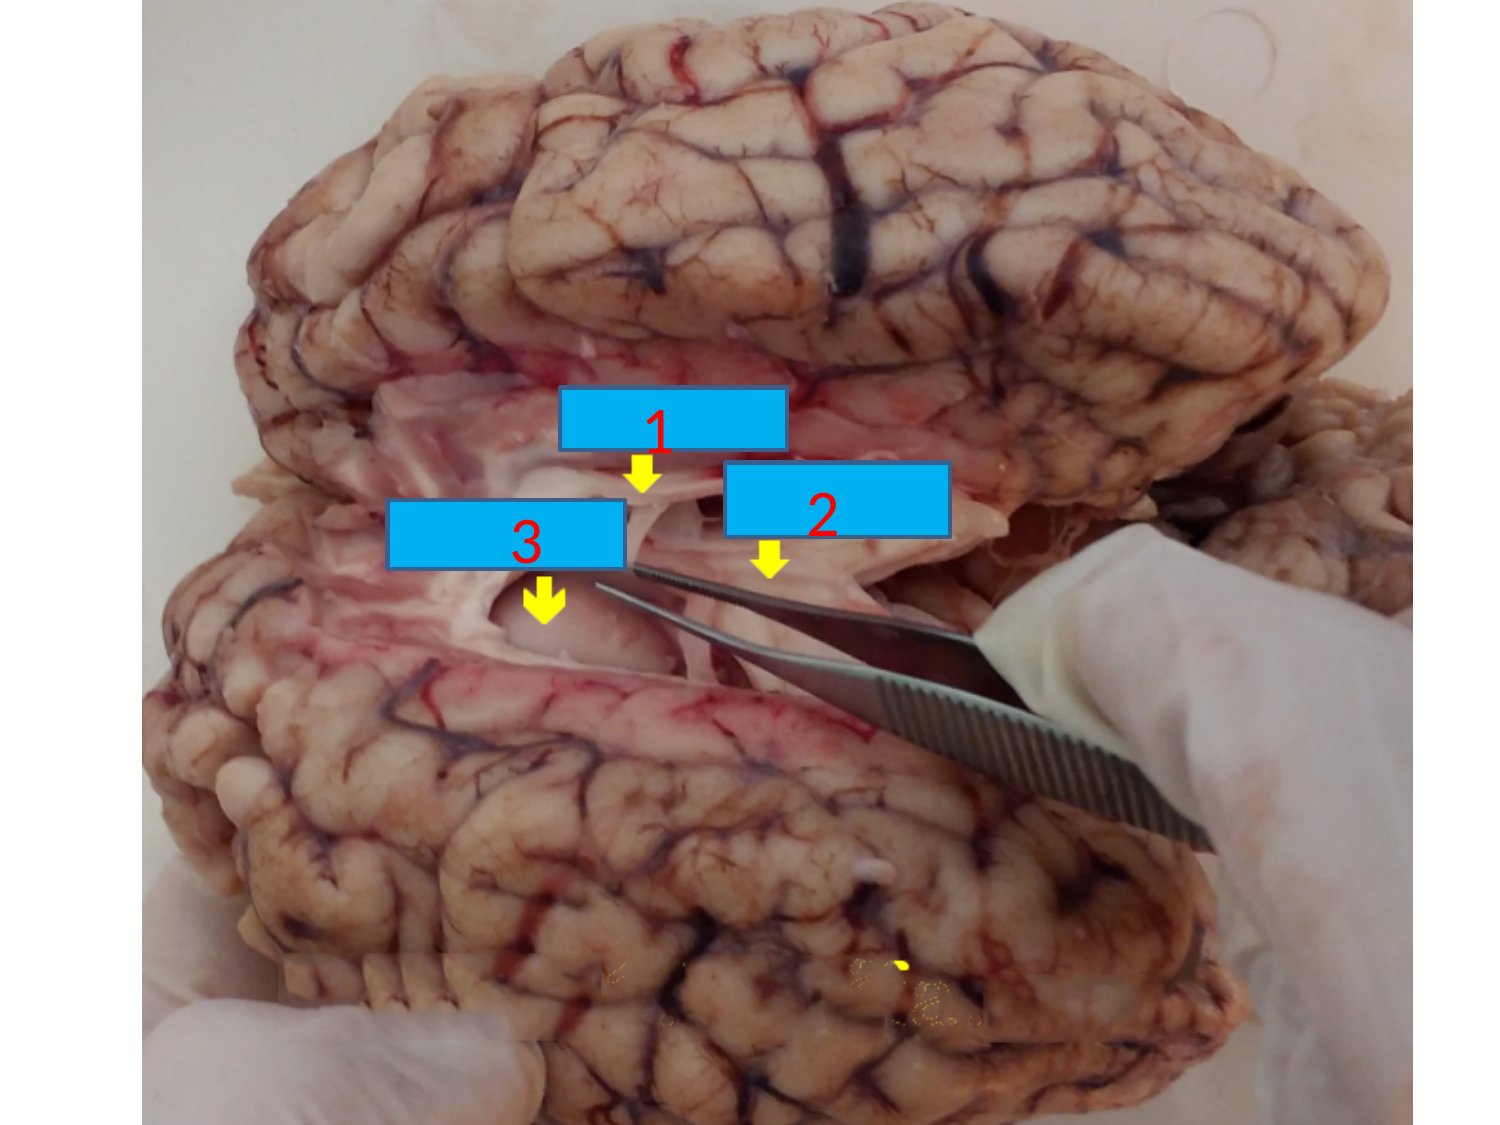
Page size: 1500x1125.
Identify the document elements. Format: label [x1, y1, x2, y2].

picture [142, 0, 1413, 1125]
